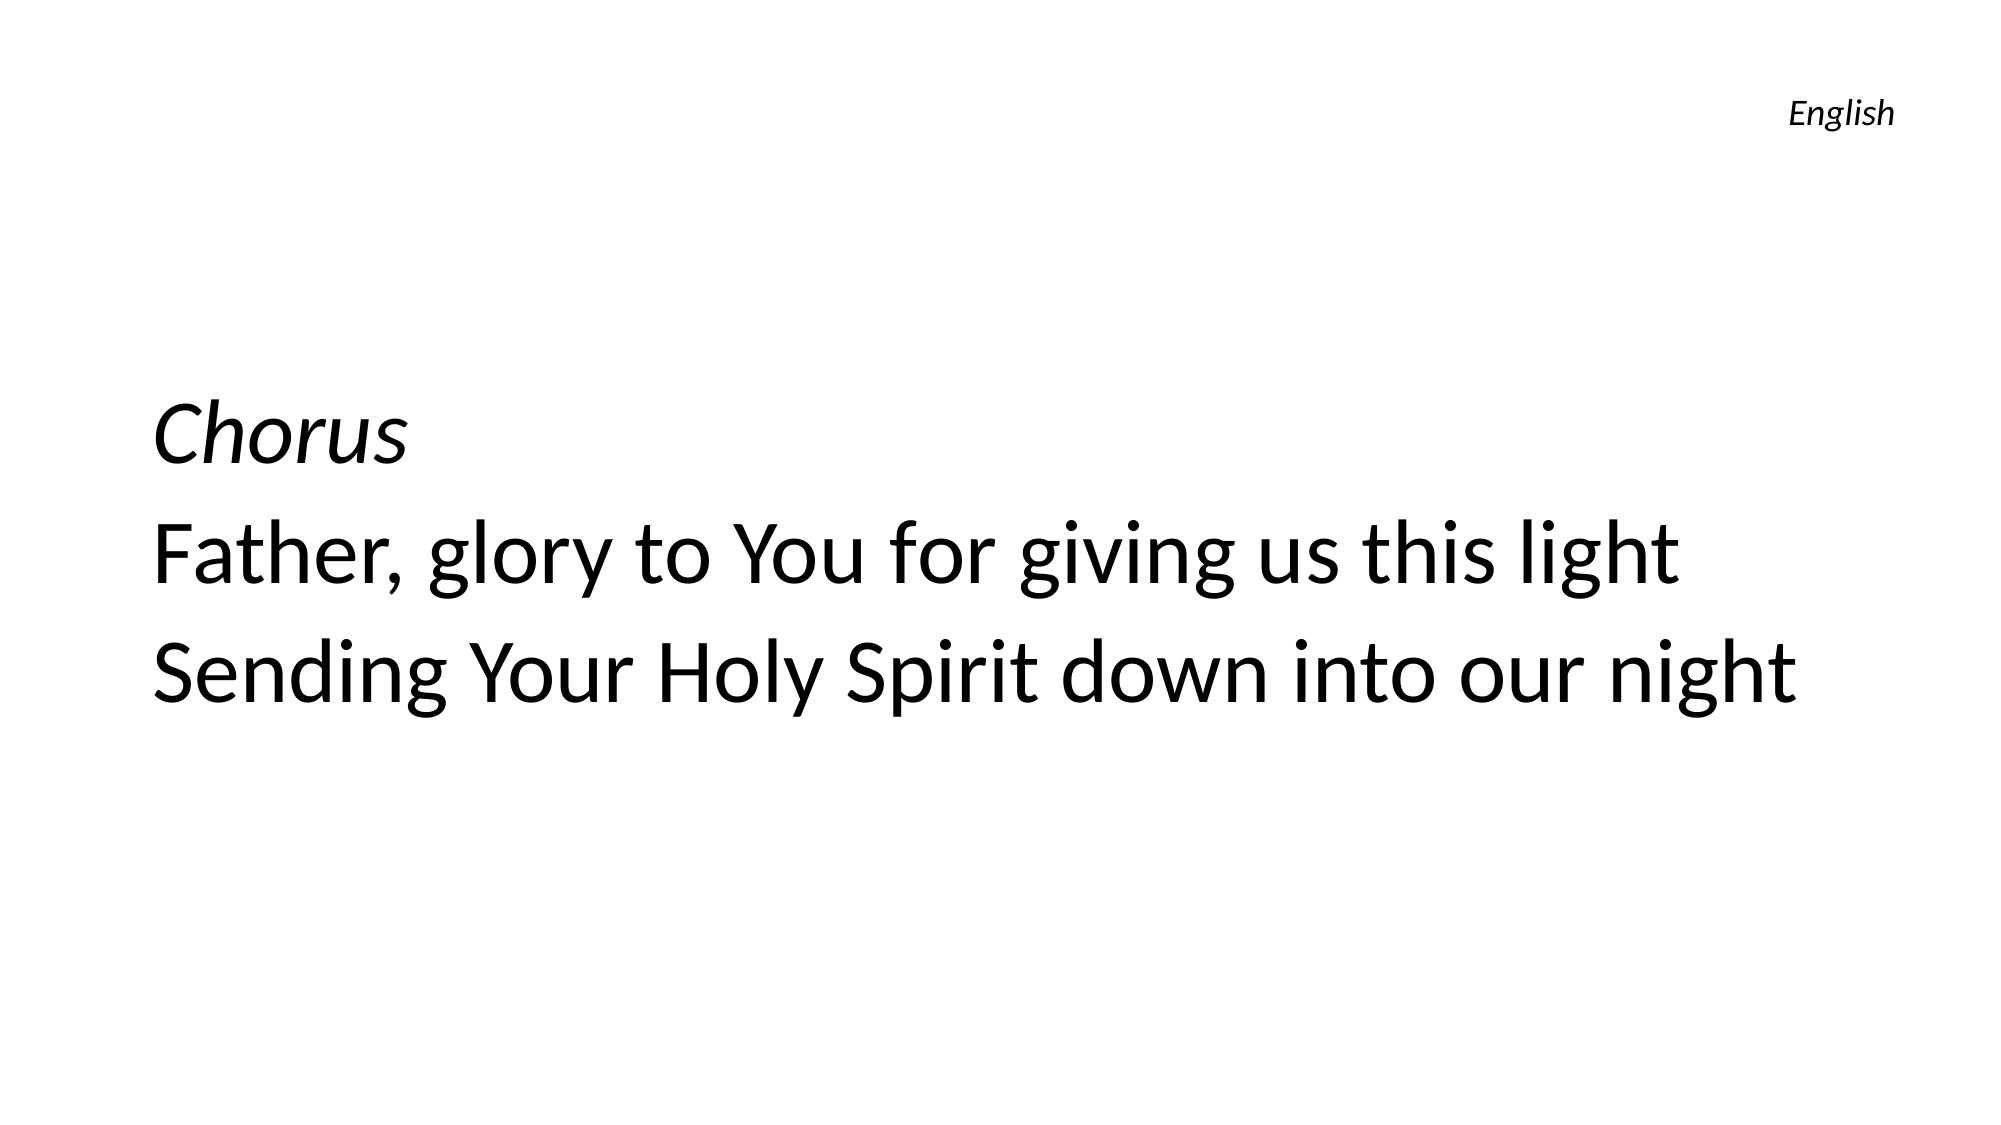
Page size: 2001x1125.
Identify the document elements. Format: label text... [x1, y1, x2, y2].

list Chorus Father, glory to You for giving us this light Sending Your Holy Spirit down into our night [137, 82, 1863, 1014]
text_box English [1572, 80, 1911, 141]
